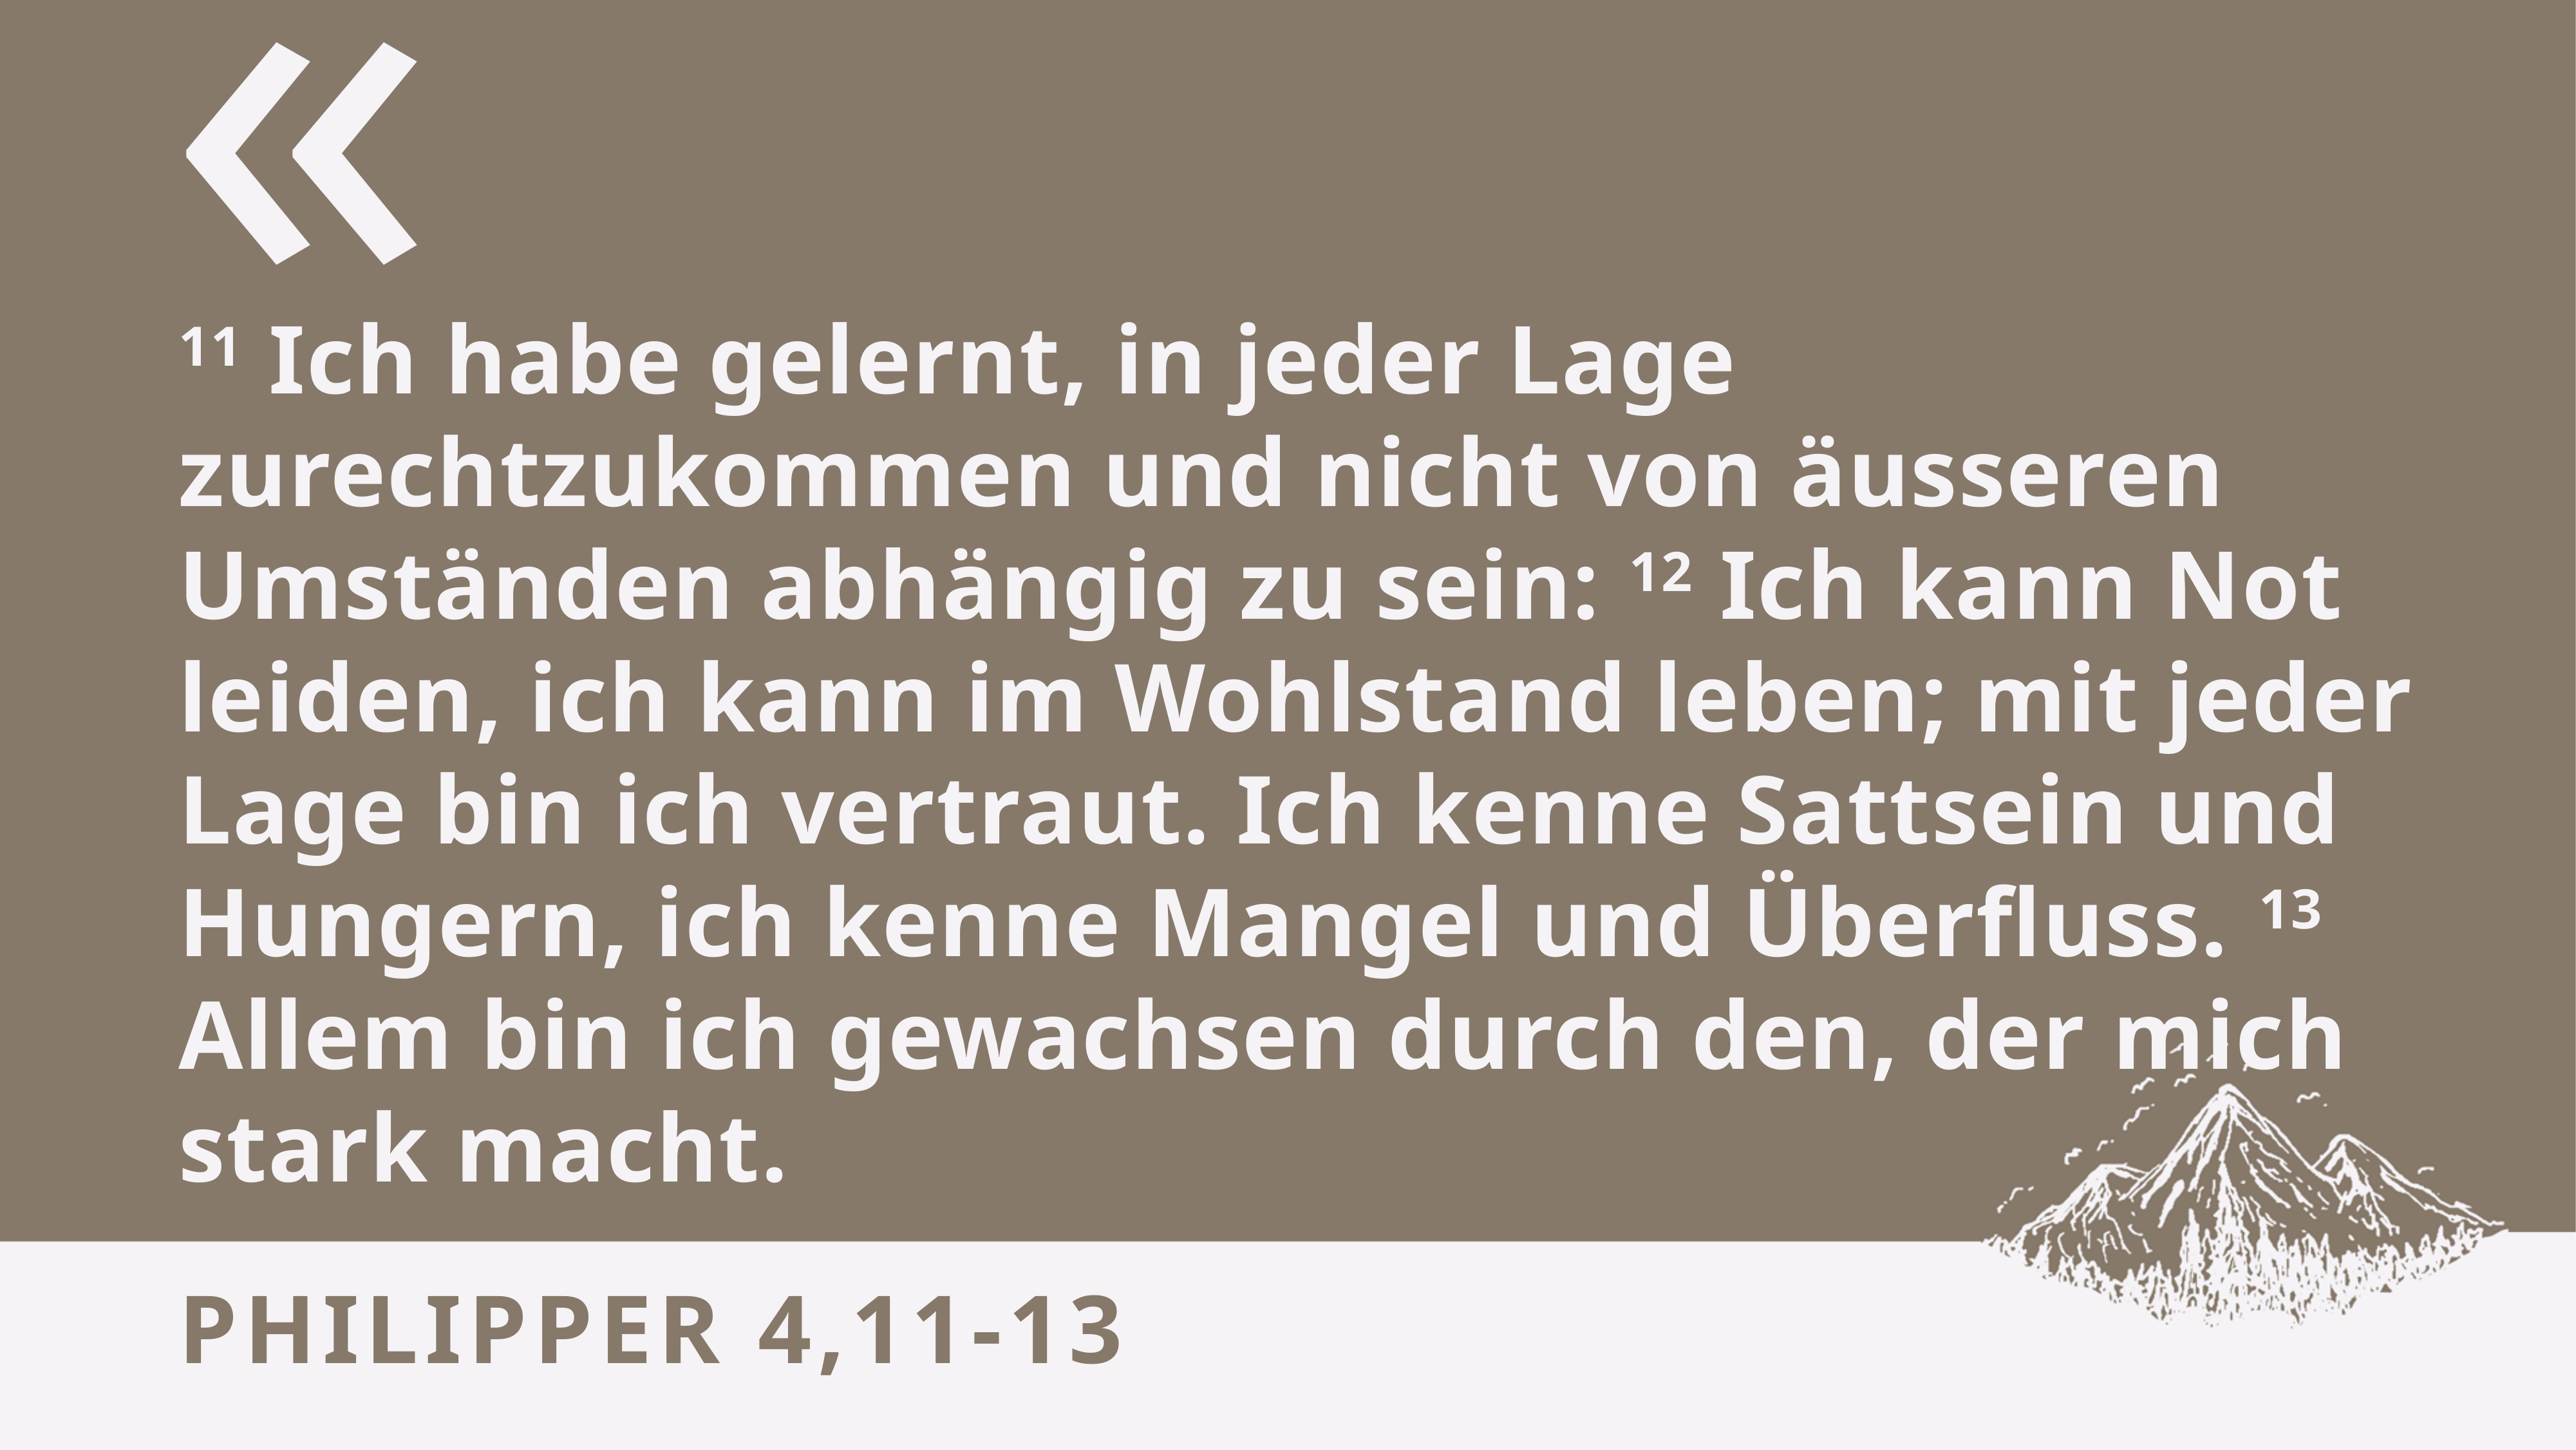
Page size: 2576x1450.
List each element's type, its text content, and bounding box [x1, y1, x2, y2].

title Philipper 4,11-13 [169, 1245, 2451, 1382]
list 11 Ich habe gelernt, in jeder Lage zurechtzukommen und nicht von äusseren Umständen abhängig zu sein: 12 Ich kann Not leiden, ich kann im Wohlstand leben; mit jeder Lage bin ich vertraut. Ich kenne Sattsein und Hungern, ich kenne Mangel und Überfluss. 13 Allem bin ich gewachsen durch den, der mich stark macht. [169, 295, 2492, 1246]
picture [0, 0, 2576, 1450]
